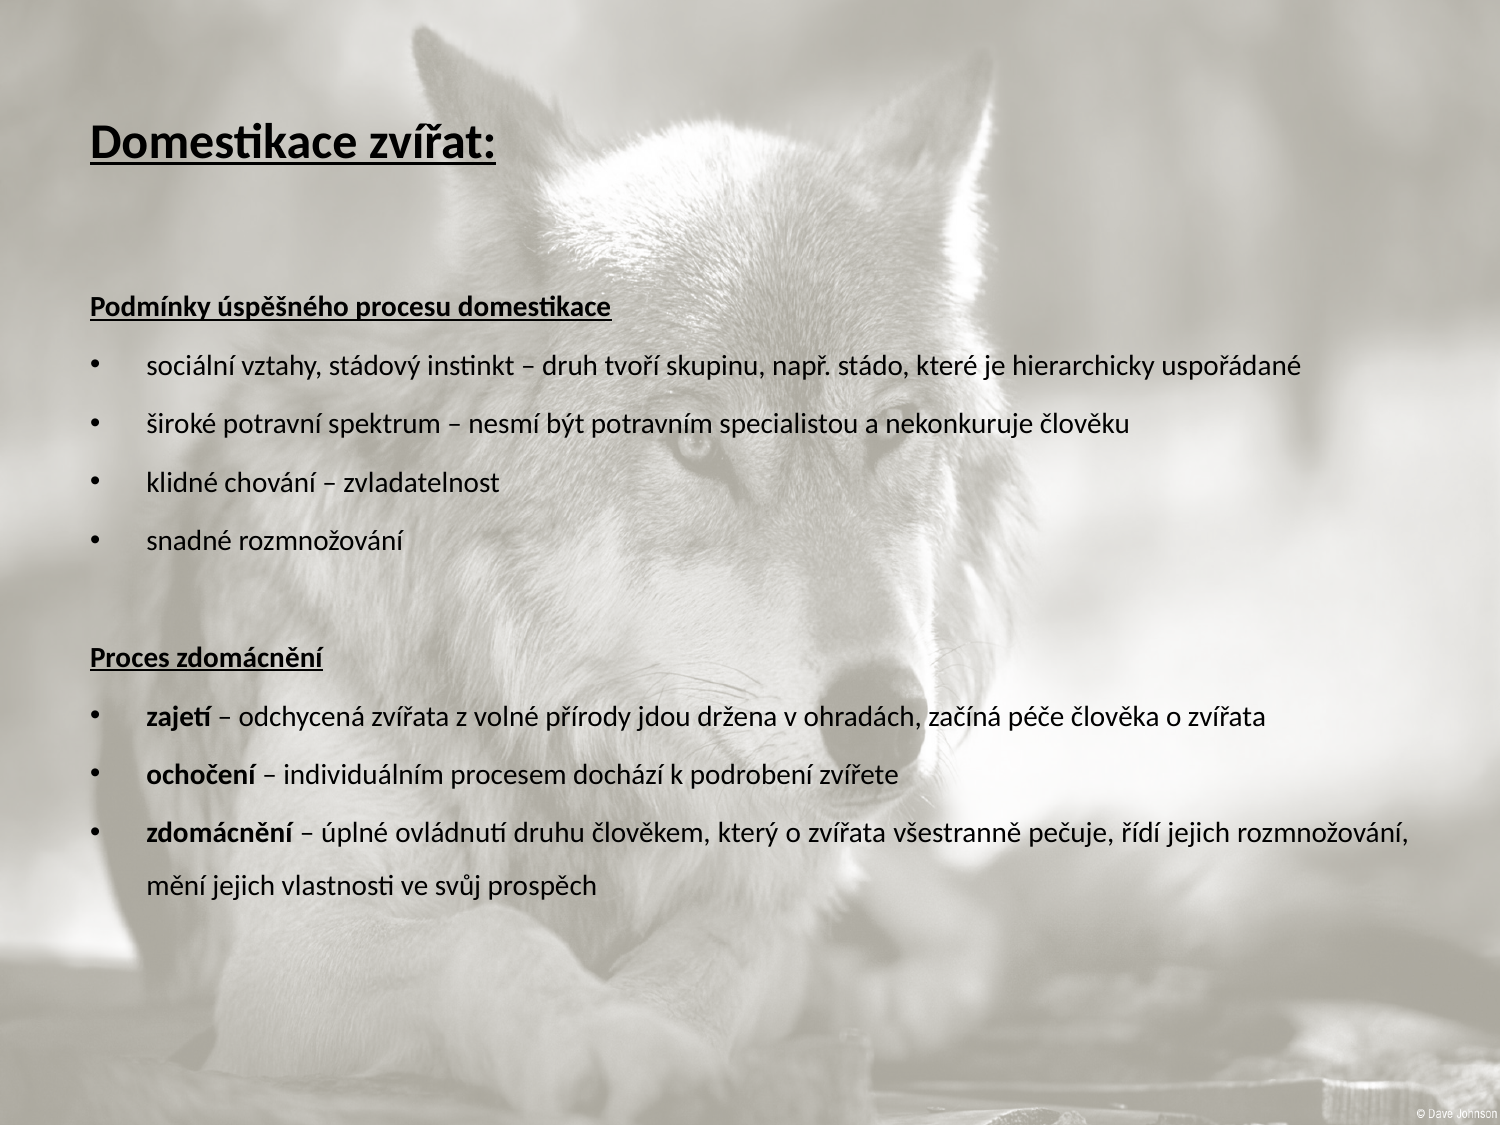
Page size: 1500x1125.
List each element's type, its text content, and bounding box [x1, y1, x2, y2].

title Domestikace zvířat: [75, 45, 1425, 233]
list Podmínky úspěšného procesu domestikace sociální vztahy, stádový instinkt – druh tvoří skupinu, např. stádo, které je hierarchicky uspořádané široké potravní spektrum – nesmí být potravním specialistou a nekonkuruje člověku klidné chování – zvladatelnost snadné rozmnožování Proces zdomácnění zajetí – odchycená zvířata z volné přírody jdou držena v ohradách, začíná péče člověka o zvířata ochočení – individuálním procesem dochází k podrobení zvířete zdomácnění – úplné ovládnutí druhu člověkem, který o zvířata všestranně pečuje, řídí jejich rozmnožování, mění jejich vlastnosti ve svůj prospěch [75, 262, 1425, 1005]
